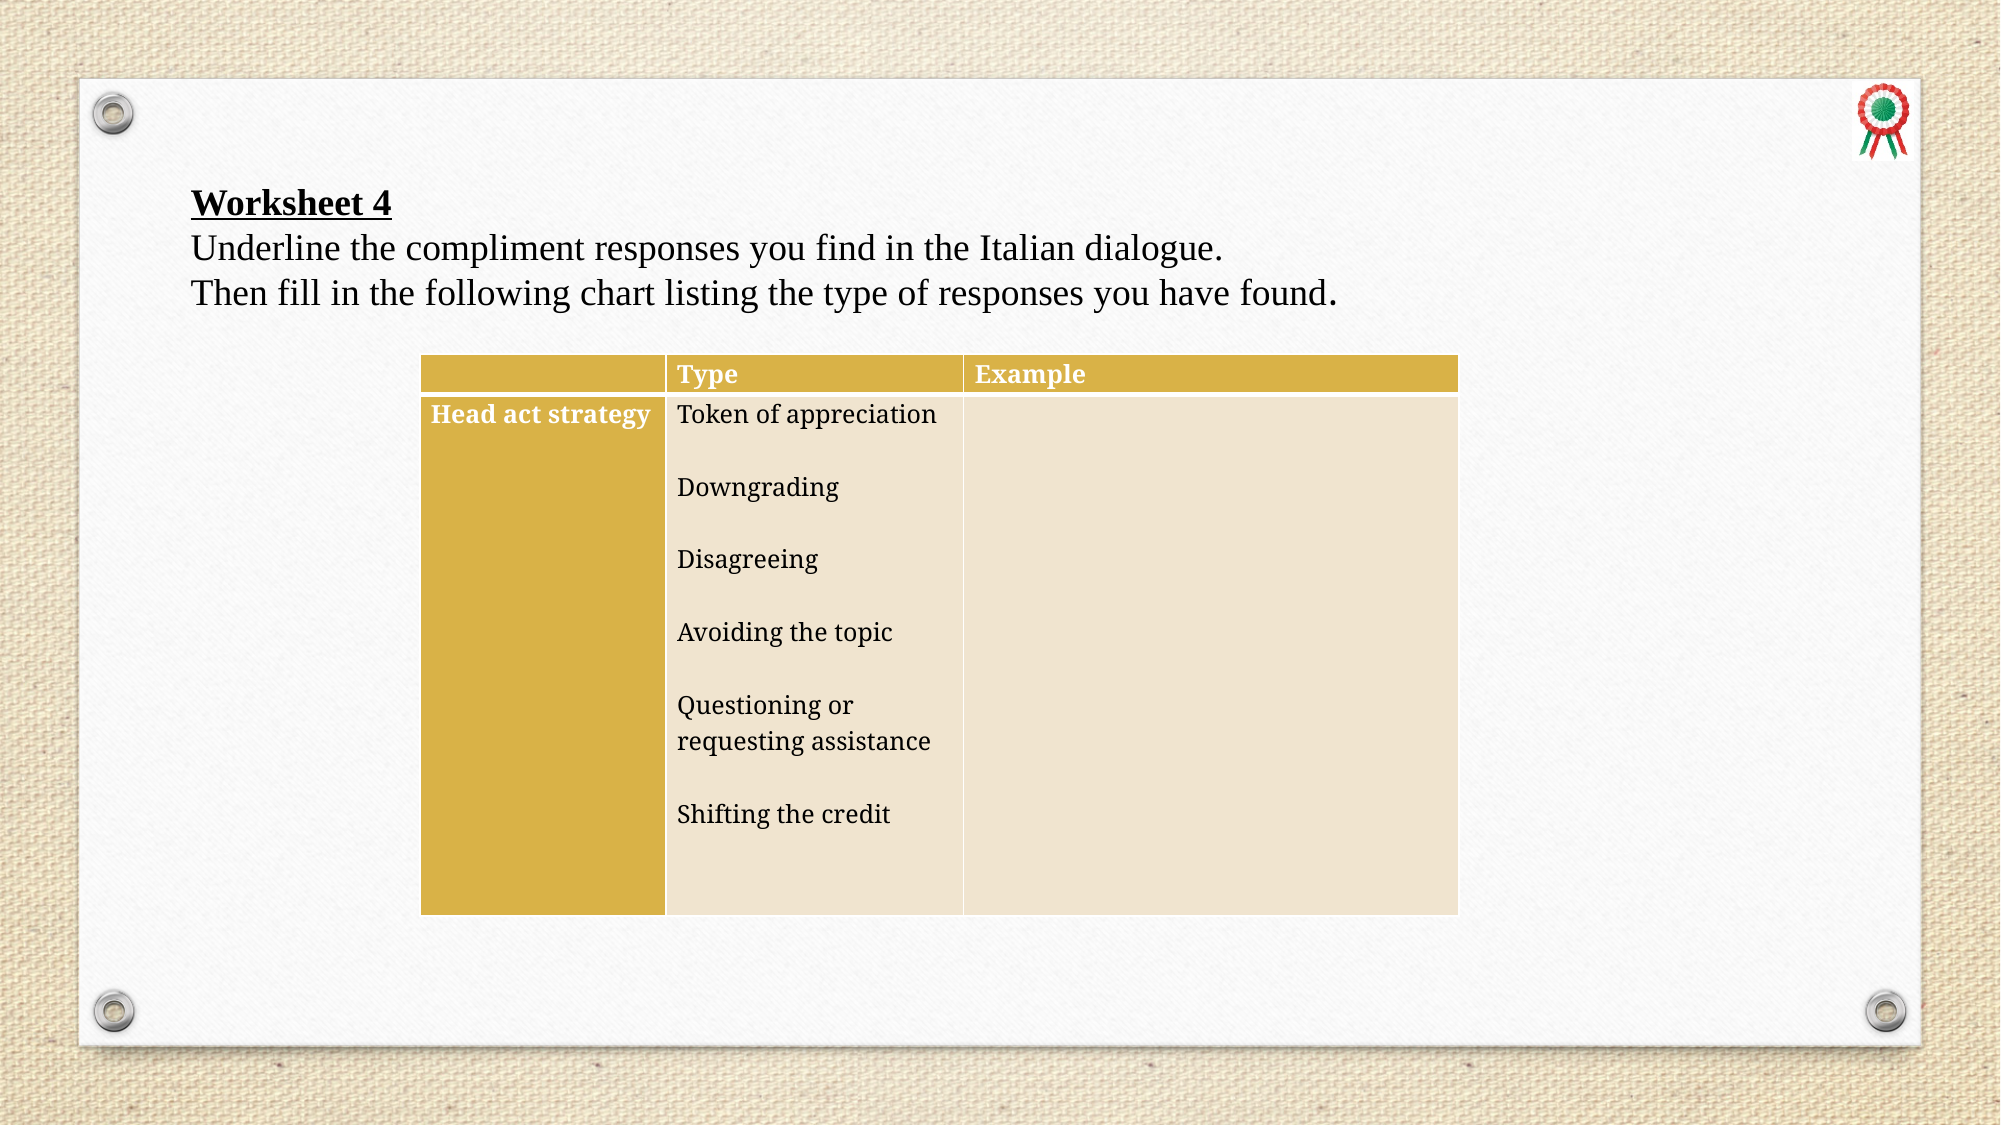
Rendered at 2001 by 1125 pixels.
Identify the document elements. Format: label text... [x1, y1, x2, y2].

text_box Worksheet 4 Underline the compliment responses you find in the Italian dialogue. Then fill in the following chart listing the type of responses you have found. [175, 170, 1353, 321]
picture [0, 0, 2001, 1125]
table_cell Token of appreciation Downgrading Disagreeing Avoiding the topic Questioning or requesting assistance Shifting the credit [667, 397, 963, 915]
table_header [421, 355, 665, 392]
table_cell Head act strategy [421, 397, 665, 915]
table_header Example [964, 355, 1458, 392]
table_header Type [667, 355, 963, 392]
table_cell [964, 397, 1458, 915]
